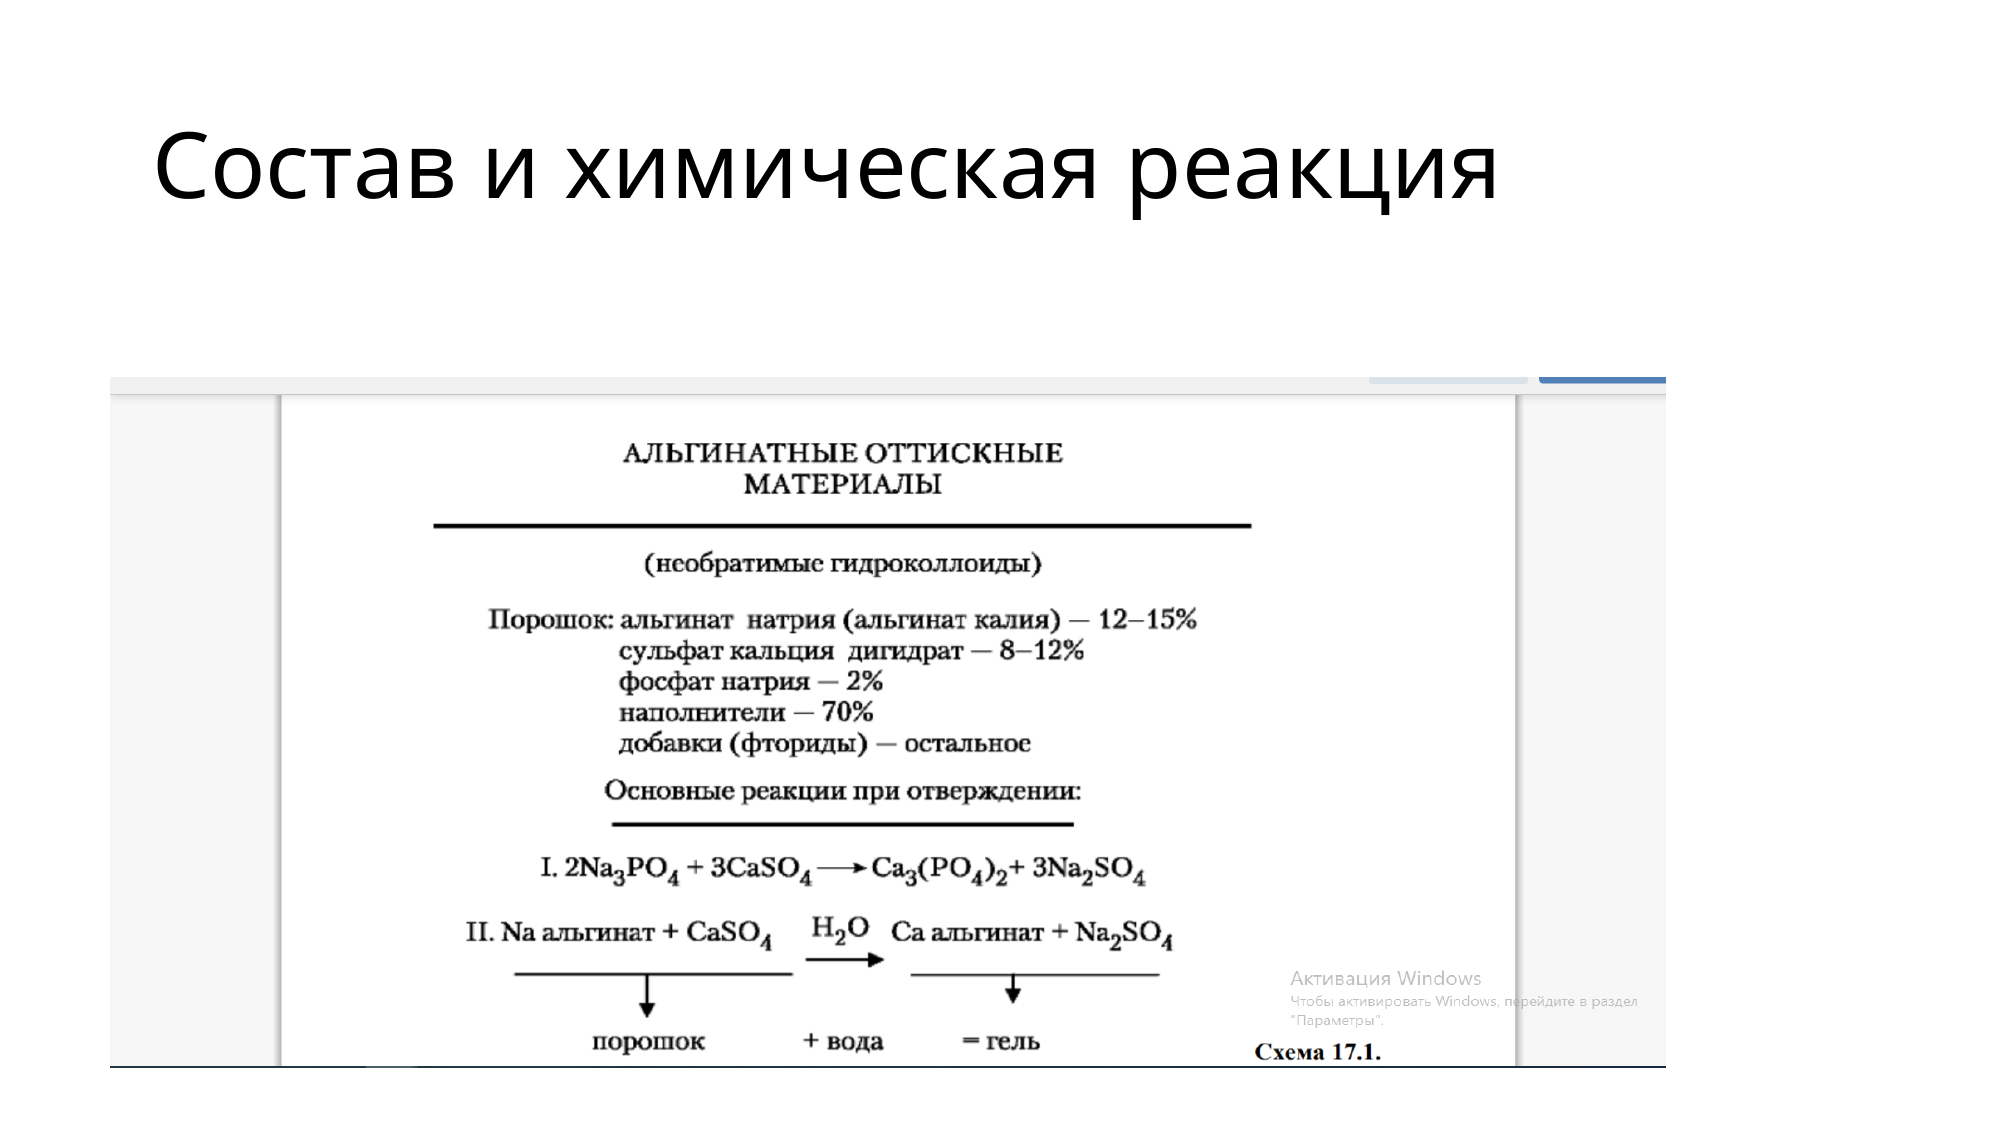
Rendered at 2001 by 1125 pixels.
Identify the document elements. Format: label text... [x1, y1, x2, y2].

title Состав и химическая реакция [137, 59, 1863, 278]
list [72, 377, 1666, 1068]
